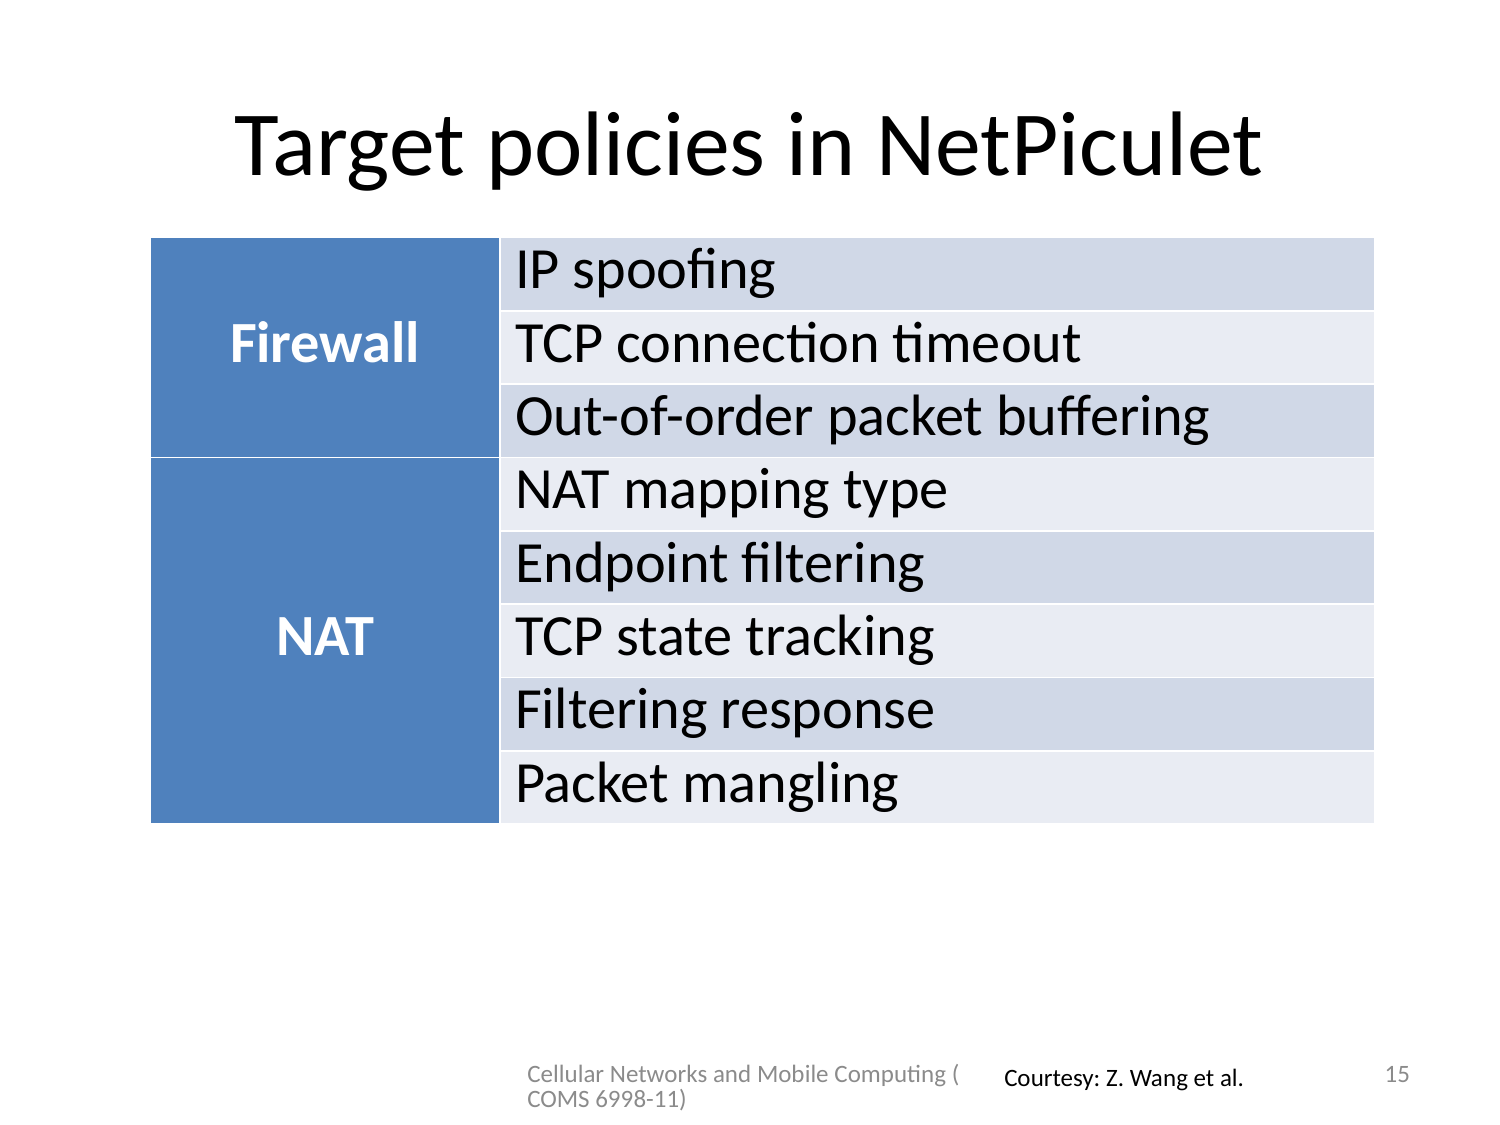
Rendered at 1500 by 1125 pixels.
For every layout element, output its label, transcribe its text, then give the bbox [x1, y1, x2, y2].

text_box Courtesy: Z. Wang et al. [989, 1054, 1074, 1100]
table_cell TCP connection timeout [501, 312, 1374, 383]
footer Cellular Networks and Mobile Computing (COMS 6998-11) [512, 1042, 988, 1103]
title Target policies in NetPiculet [75, 45, 1425, 233]
table_cell TCP state tracking [501, 605, 1374, 677]
slide_number 15 [1074, 1042, 1425, 1103]
table_cell Packet mangling [501, 752, 1374, 823]
table_cell NAT mapping type [501, 458, 1374, 530]
table_cell Endpoint filtering [501, 532, 1374, 603]
table_header Firewall [151, 238, 499, 457]
table_header IP spoofing [501, 238, 1374, 310]
table_cell Filtering response [501, 678, 1374, 750]
table_cell Out-of-order packet buffering [501, 385, 1374, 457]
table_cell NAT [151, 458, 499, 823]
